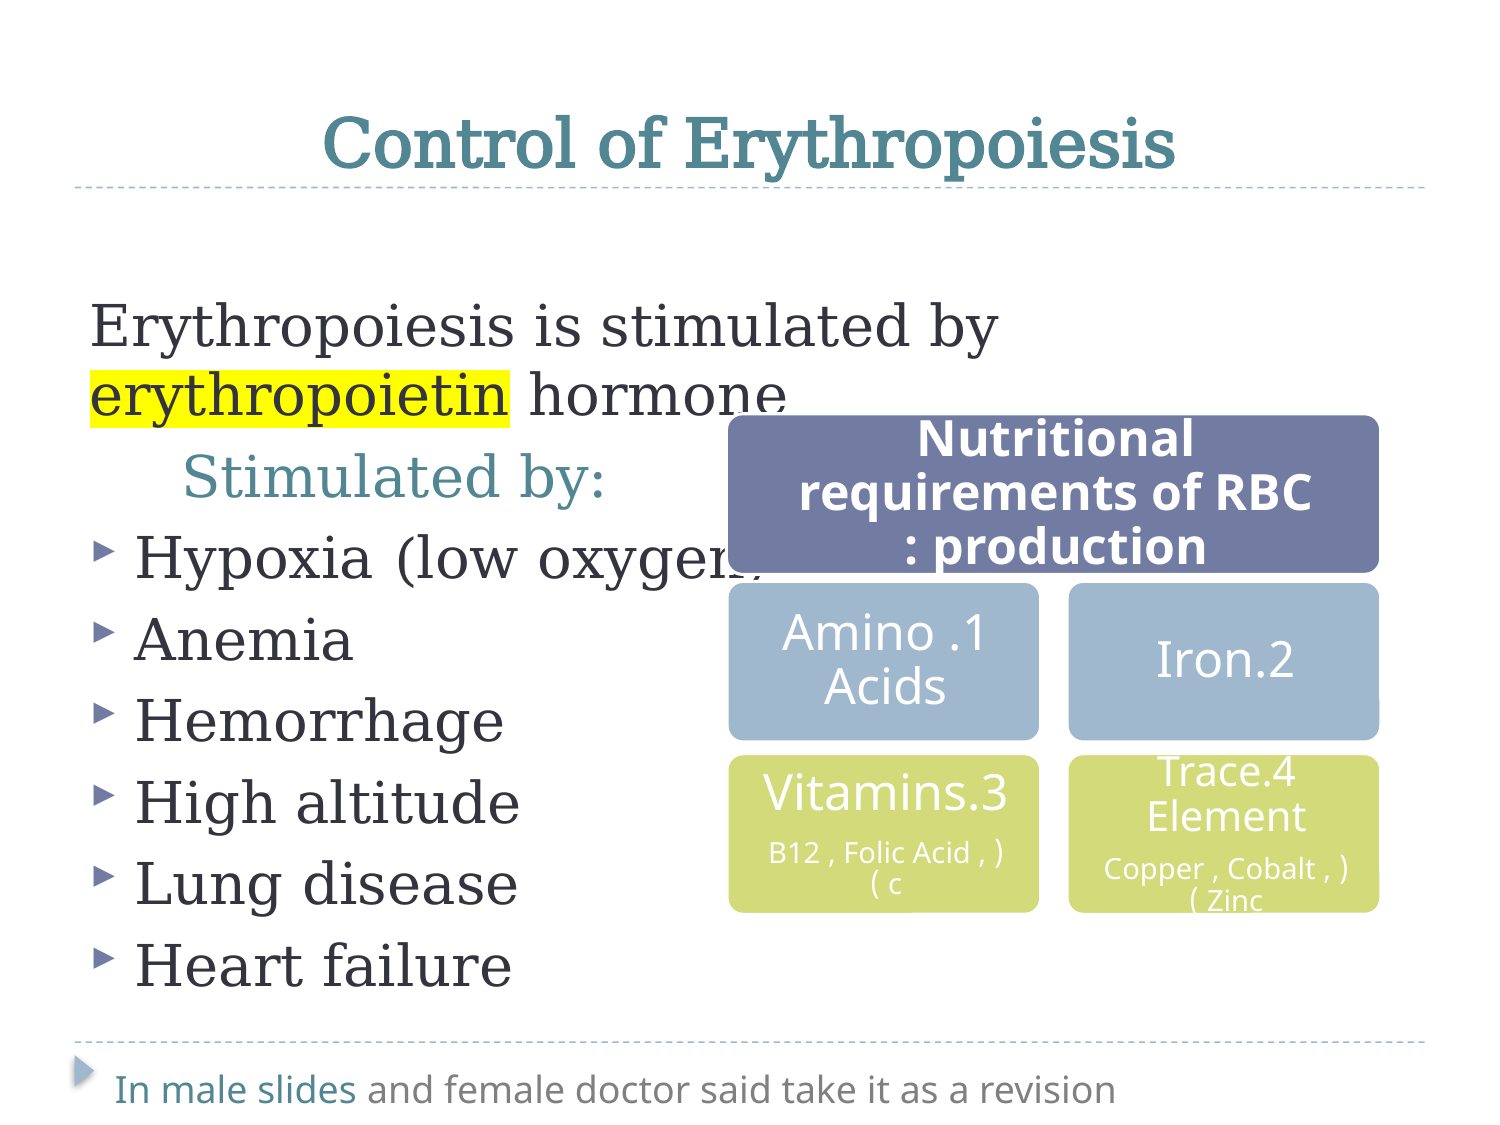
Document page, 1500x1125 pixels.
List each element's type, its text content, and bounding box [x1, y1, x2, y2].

list Erythropoiesis is stimulated by erythropoietin hormone Stimulated by: Hypoxia (low oxygen) Anemia Hemorrhage High altitude Lung disease Heart failure [75, 200, 1425, 1010]
title Control of Erythropoiesis [75, 24, 1425, 188]
text_box In male slides and female doctor said take it as a revision [100, 1058, 1270, 1119]
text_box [726, 408, 1382, 915]
